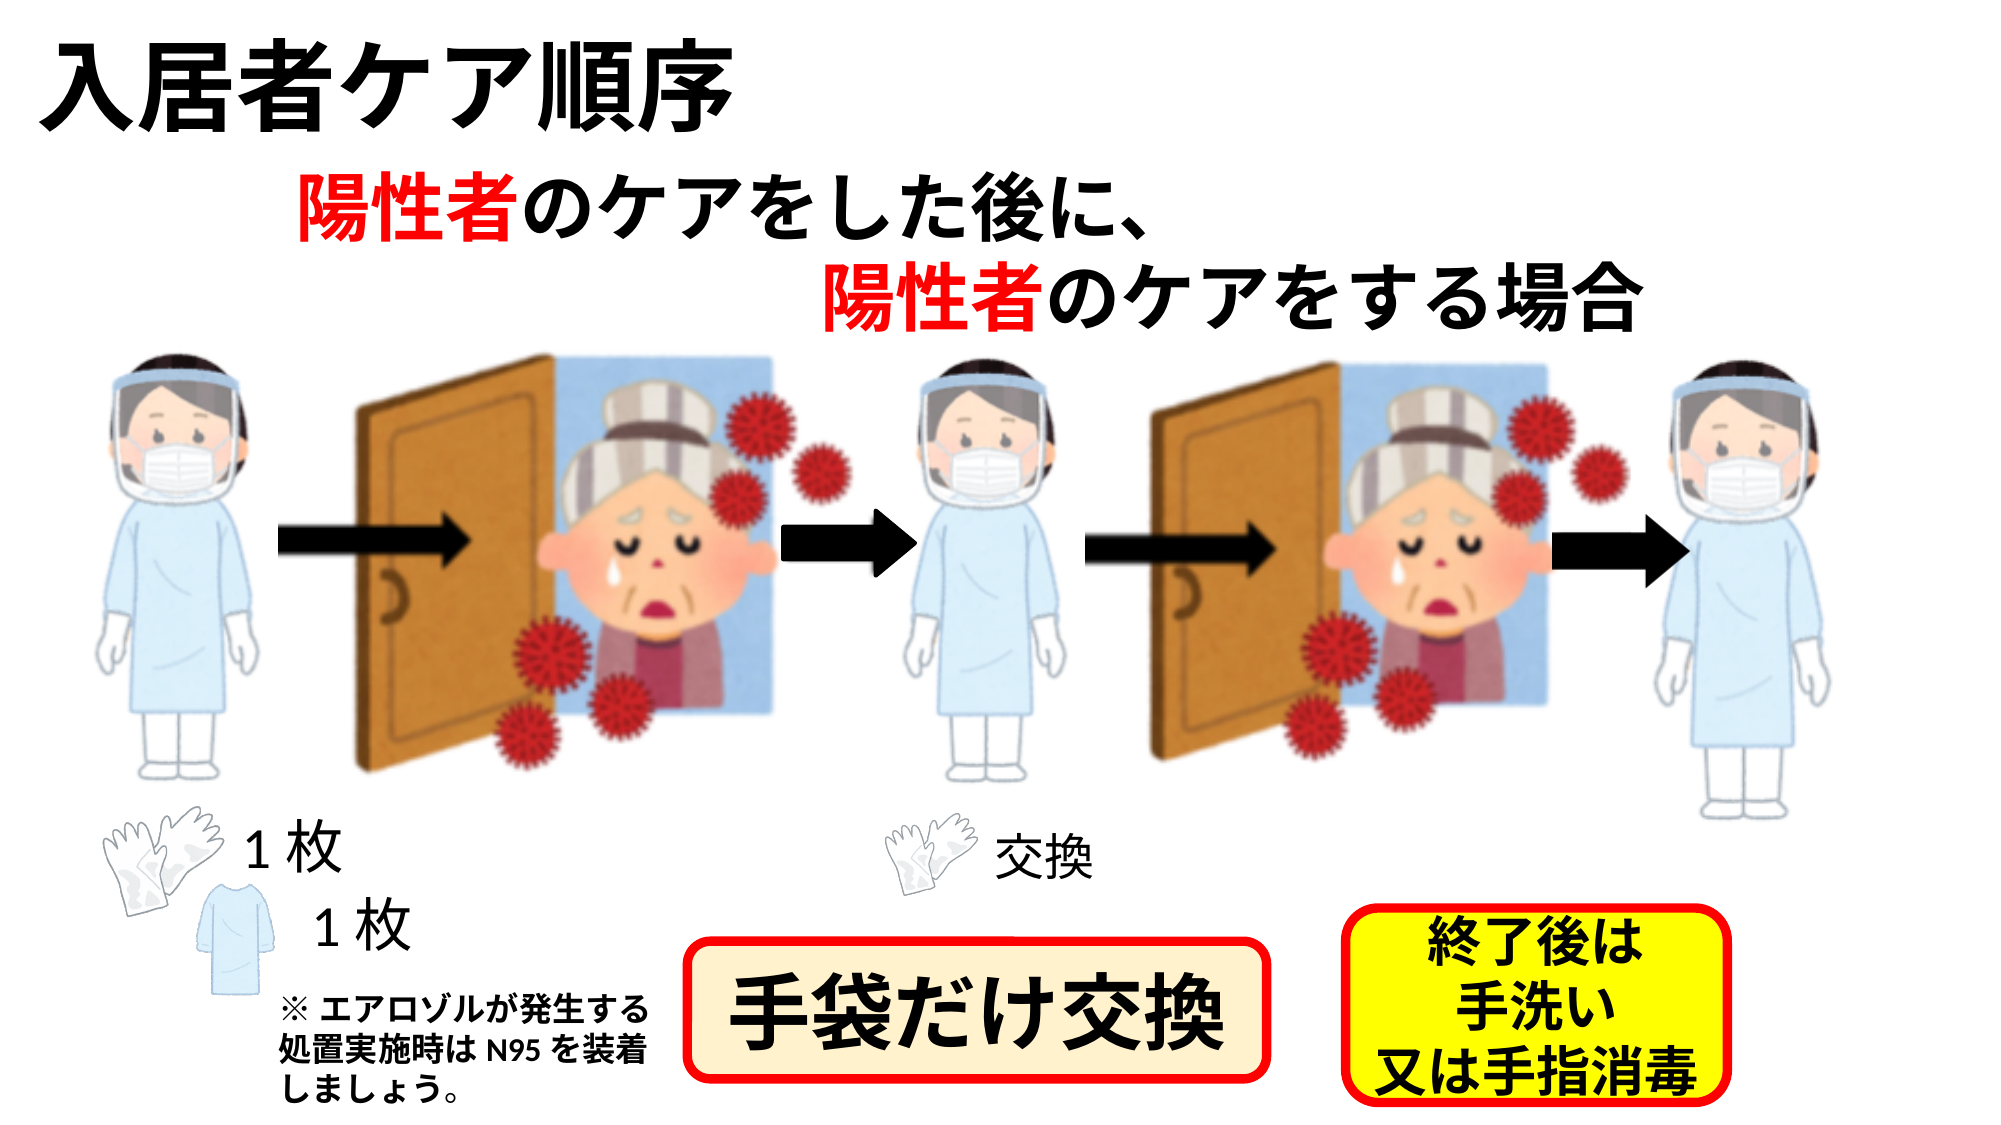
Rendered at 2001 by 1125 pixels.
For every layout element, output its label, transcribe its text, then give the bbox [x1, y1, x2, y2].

picture [74, 336, 1852, 840]
text_box 終了後は 手洗い 又は手指消毒 [1345, 907, 1728, 1103]
text_box 手袋だけ交換 [687, 941, 1267, 1079]
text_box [100, 802, 412, 920]
text_box 入居者ケア順序 [21, 16, 1467, 153]
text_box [193, 880, 463, 998]
title 陽性者のケアをした後に、 陽性者のケアをする場合 [280, 126, 1679, 345]
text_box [883, 810, 1165, 898]
text_box ※エアロゾルが発生する処置実施時はN95を装着しましょう。 [263, 980, 672, 1116]
